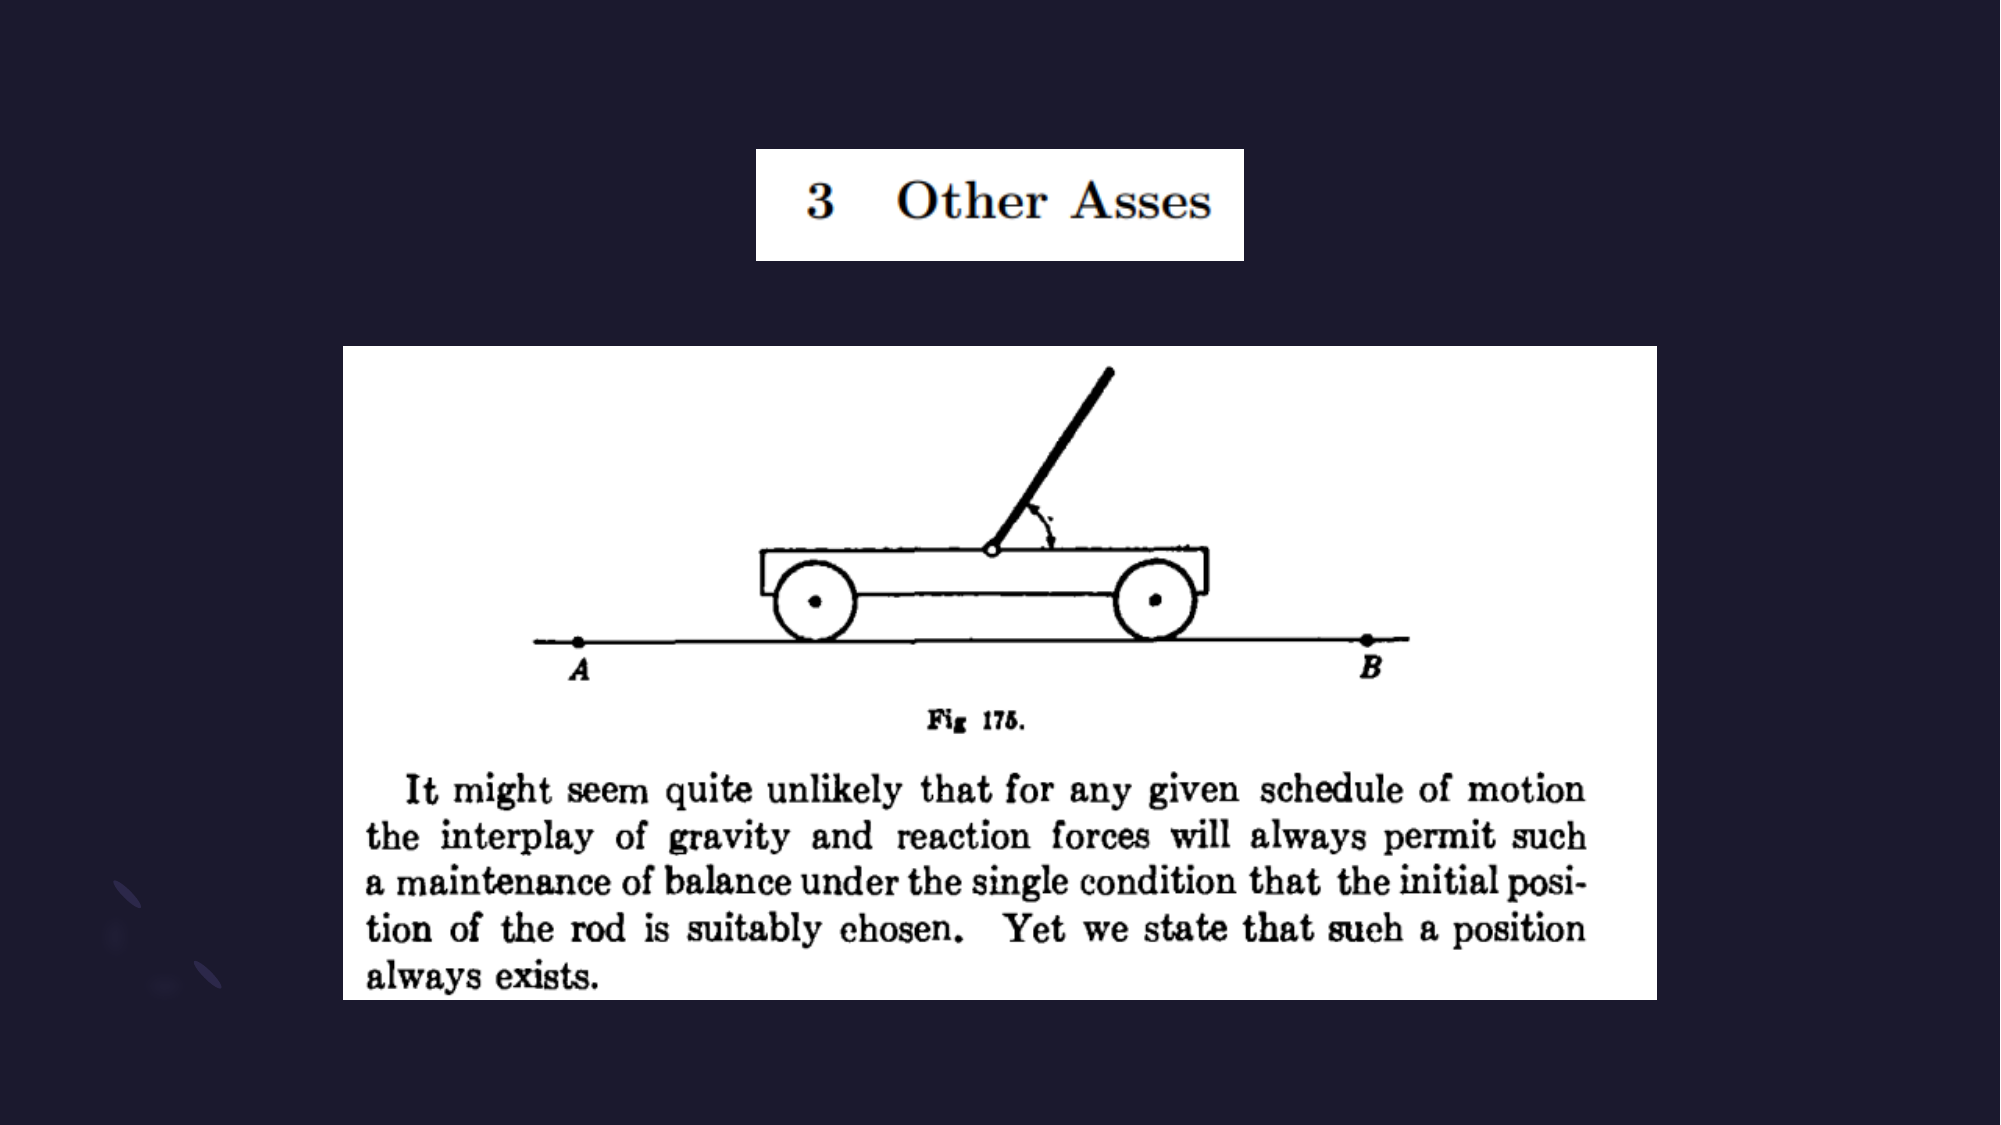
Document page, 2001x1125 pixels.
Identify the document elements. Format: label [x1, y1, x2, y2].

picture [756, 149, 1244, 261]
list [343, 346, 1657, 1000]
